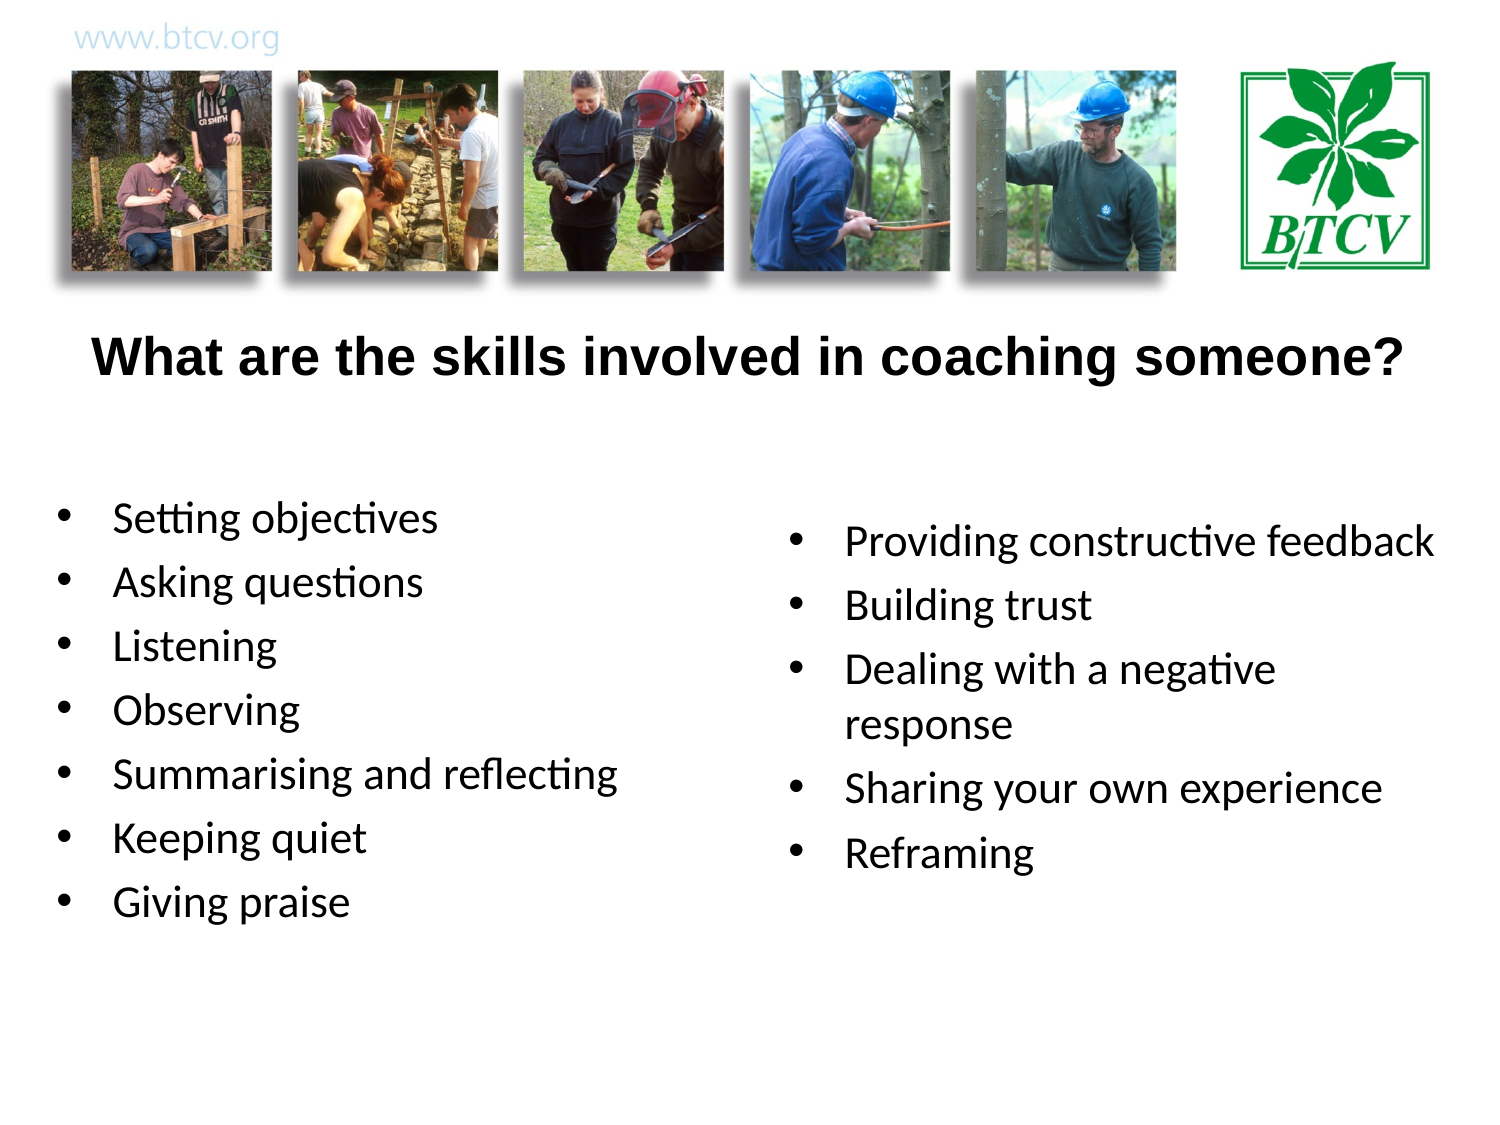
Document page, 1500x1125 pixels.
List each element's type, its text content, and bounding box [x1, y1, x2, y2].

text_box Providing constructive feedback Building trust Dealing with a negative response Sharing your own experience Reframing [773, 503, 1471, 1047]
picture [0, 0, 1500, 301]
list Setting objectives Asking questions Listening Observing Summarising and reflecting Keeping quiet Giving praise [40, 479, 739, 1024]
text_box What are the skills involved in coaching someone? [76, 314, 1447, 394]
